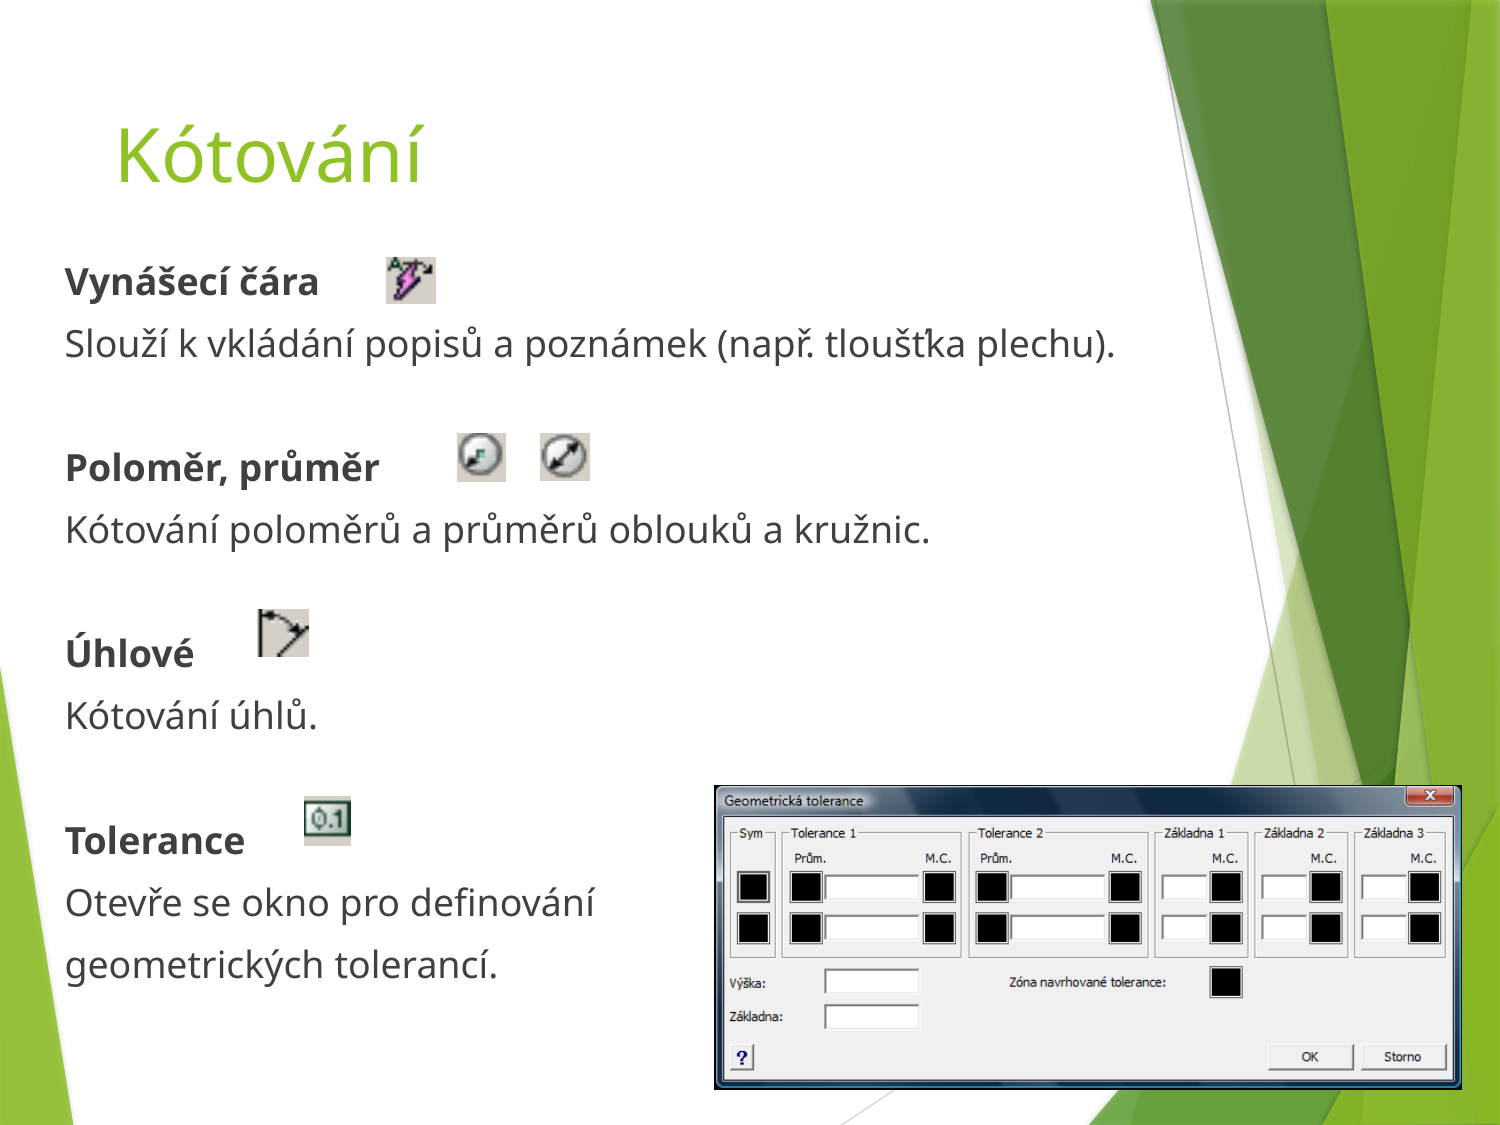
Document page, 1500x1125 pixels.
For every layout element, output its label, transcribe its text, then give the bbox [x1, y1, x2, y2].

picture [456, 432, 506, 483]
list Vynášecí čára Slouží k vkládání popisů a poznámek (např. tloušťka plechu). Poloměr, průměr Kótování poloměrů a průměrů oblouků a kružnic. Úhlové Kótování úhlů. Tolerance Otevře se okno pro definování geometrických tolerancí. [49, 250, 1445, 1001]
picture [386, 257, 436, 304]
picture [539, 432, 591, 481]
picture [304, 796, 351, 846]
picture [257, 608, 309, 658]
picture [714, 784, 1463, 1091]
title Kótování [99, 99, 1142, 250]
